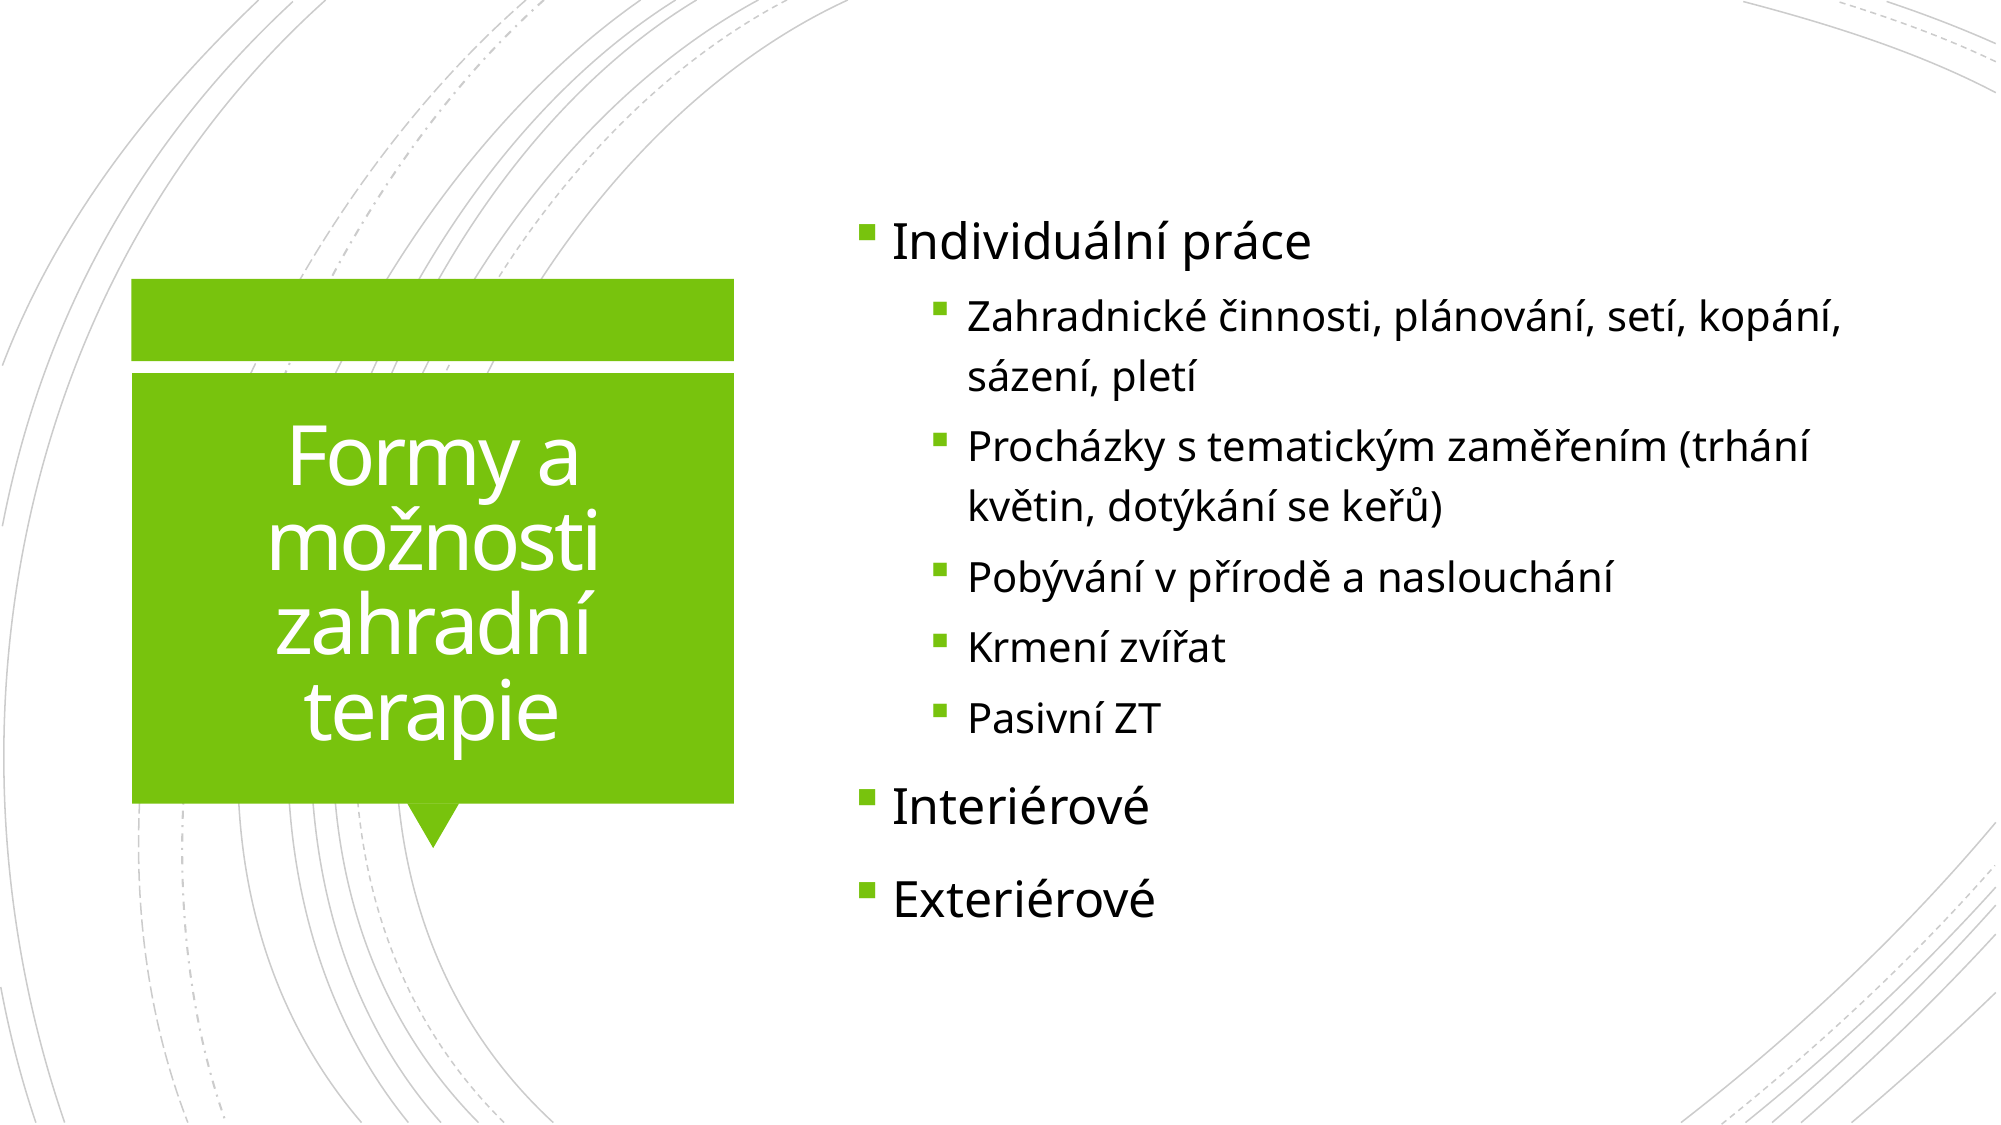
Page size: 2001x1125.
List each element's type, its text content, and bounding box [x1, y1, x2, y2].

title Formy a možnosti zahradní terapie [145, 385, 720, 789]
list Individuální práce Zahradnické činnosti, plánování, setí, kopání, sázení, pletí Procházky s tematickým zaměřením (trhání květin, dotýkání se keřů) Pobývání v přírodě a naslouchání Krmení zvířat Pasivní ZT Interiérové Exteriérové [839, 131, 1871, 993]
